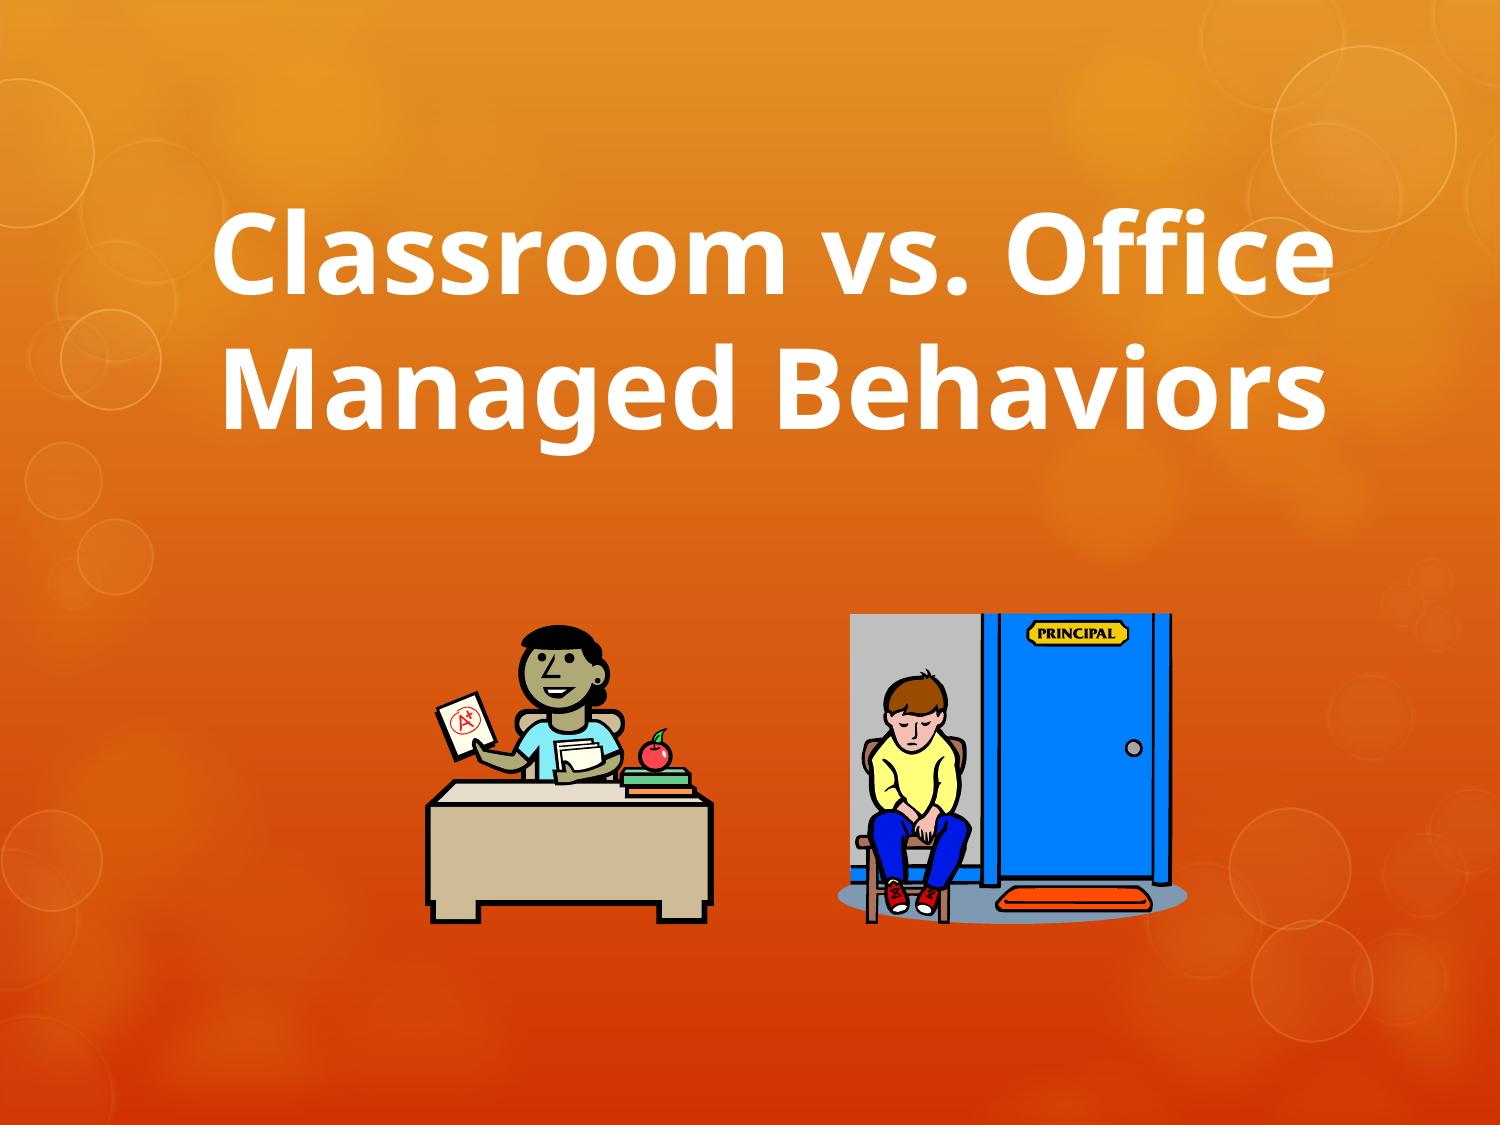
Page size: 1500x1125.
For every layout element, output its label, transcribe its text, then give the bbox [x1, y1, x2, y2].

picture [424, 624, 715, 925]
title Classroom vs. Office Managed Behaviors [162, 249, 1385, 1000]
picture [836, 612, 1189, 925]
